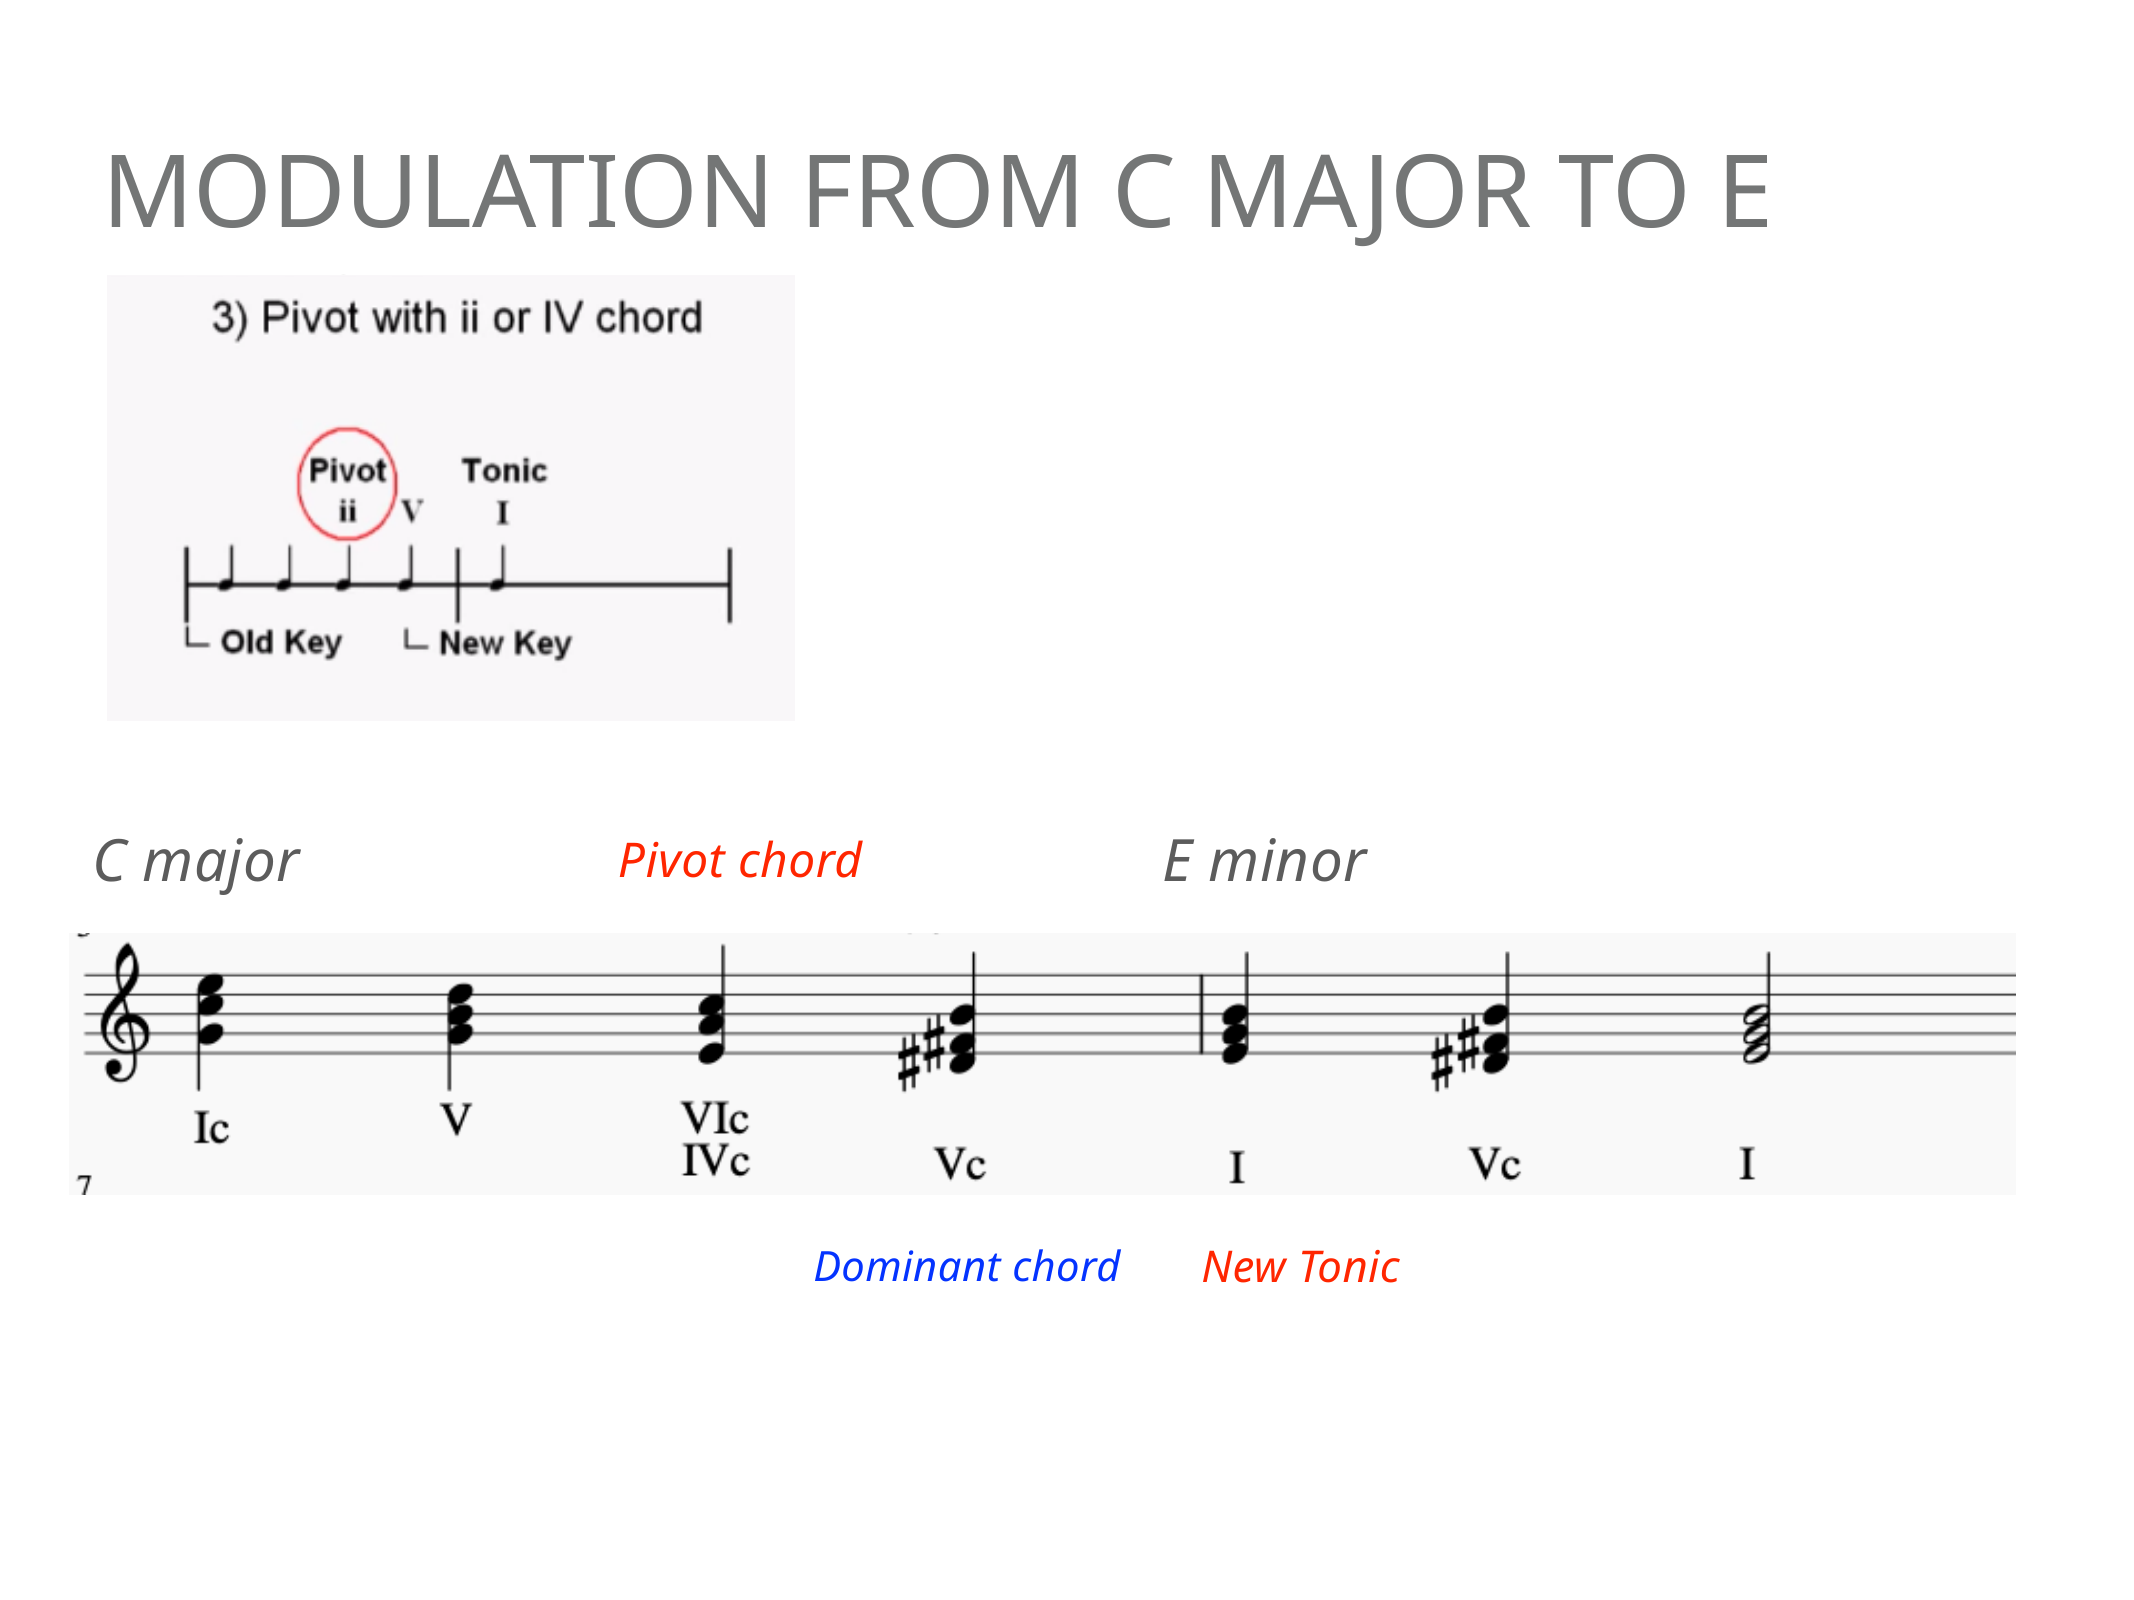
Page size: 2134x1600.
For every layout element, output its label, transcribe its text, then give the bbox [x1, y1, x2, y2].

text_box Dominant chord [805, 1231, 1130, 1299]
text_box Pivot chord [609, 821, 937, 896]
picture [106, 274, 795, 722]
picture [69, 933, 2016, 1195]
title Modulation from C major to E minor [93, 118, 2041, 238]
text_box C major [83, 815, 309, 902]
text_box New Tonic [1193, 1230, 1408, 1300]
text_box E minor [1154, 815, 1376, 902]
